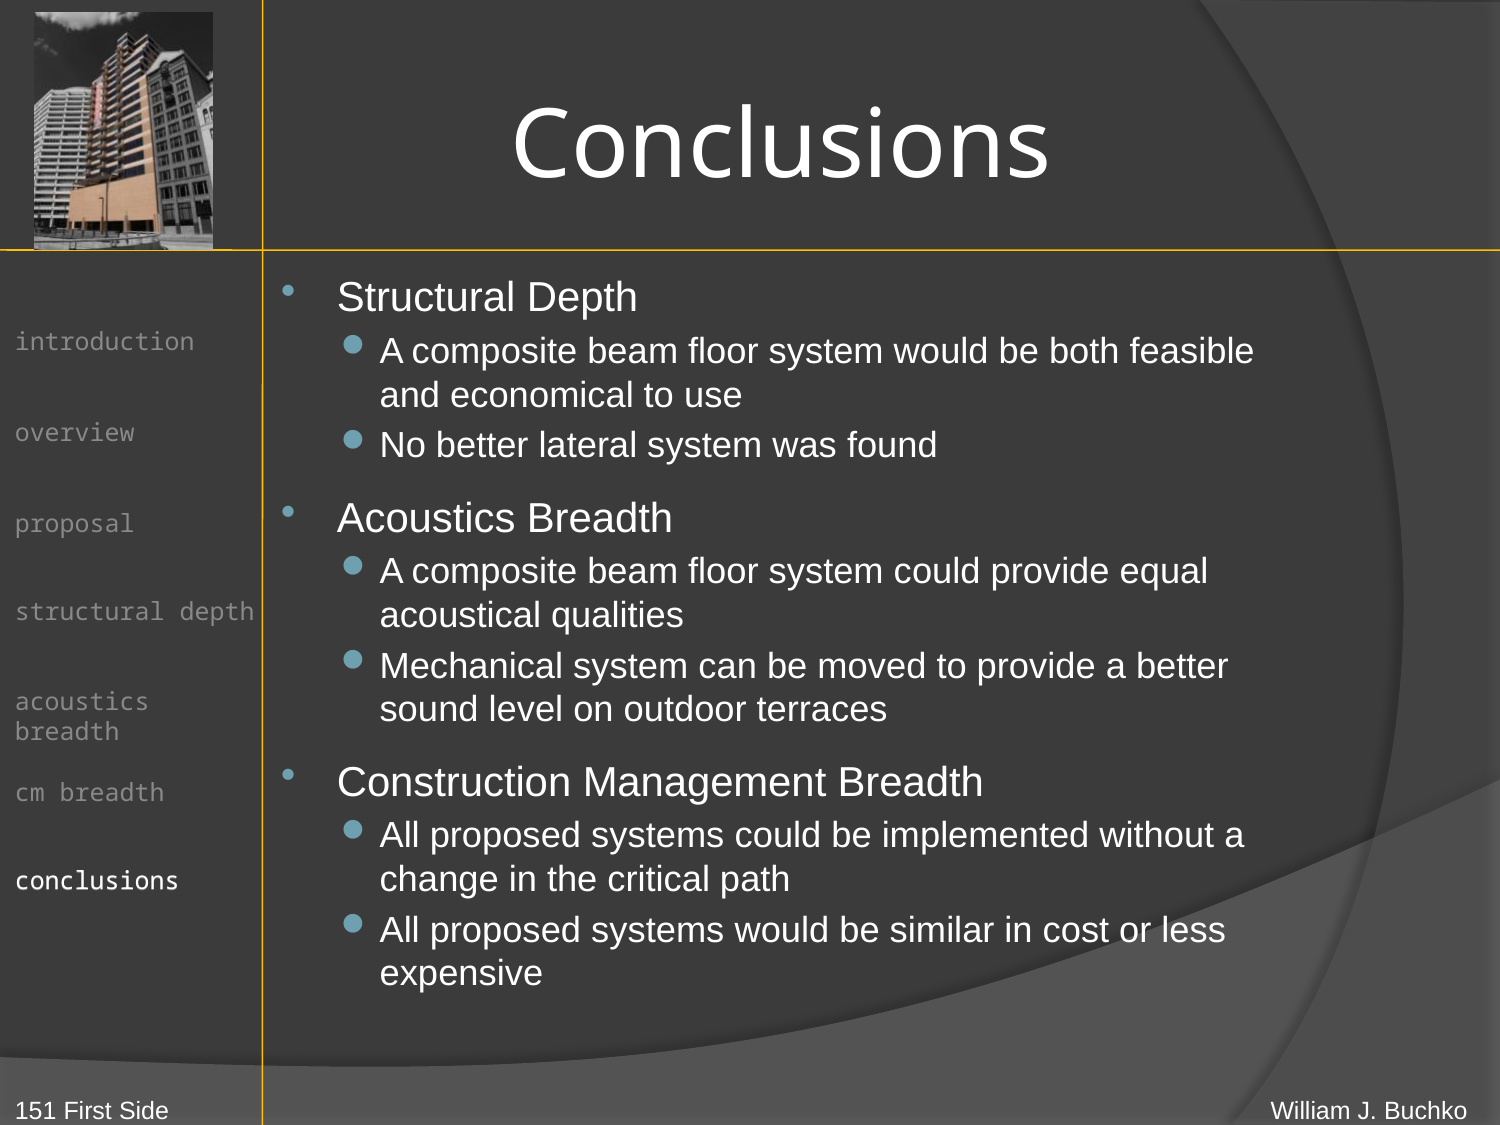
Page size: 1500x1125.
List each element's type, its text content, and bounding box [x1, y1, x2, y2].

title Conclusions [262, 45, 1300, 233]
list Structural Depth A composite beam floor system would be both feasible and economical to use No better lateral system was found Acoustics Breadth A composite beam floor system could provide equal acoustical qualities Mechanical system can be moved to provide a better sound level on outdoor terraces Construction Management Breadth All proposed systems could be implemented without a change in the critical path All proposed systems would be similar in cost or less expensive [262, 262, 1338, 1005]
picture [34, 12, 213, 250]
text_box conclusions [0, 857, 288, 902]
